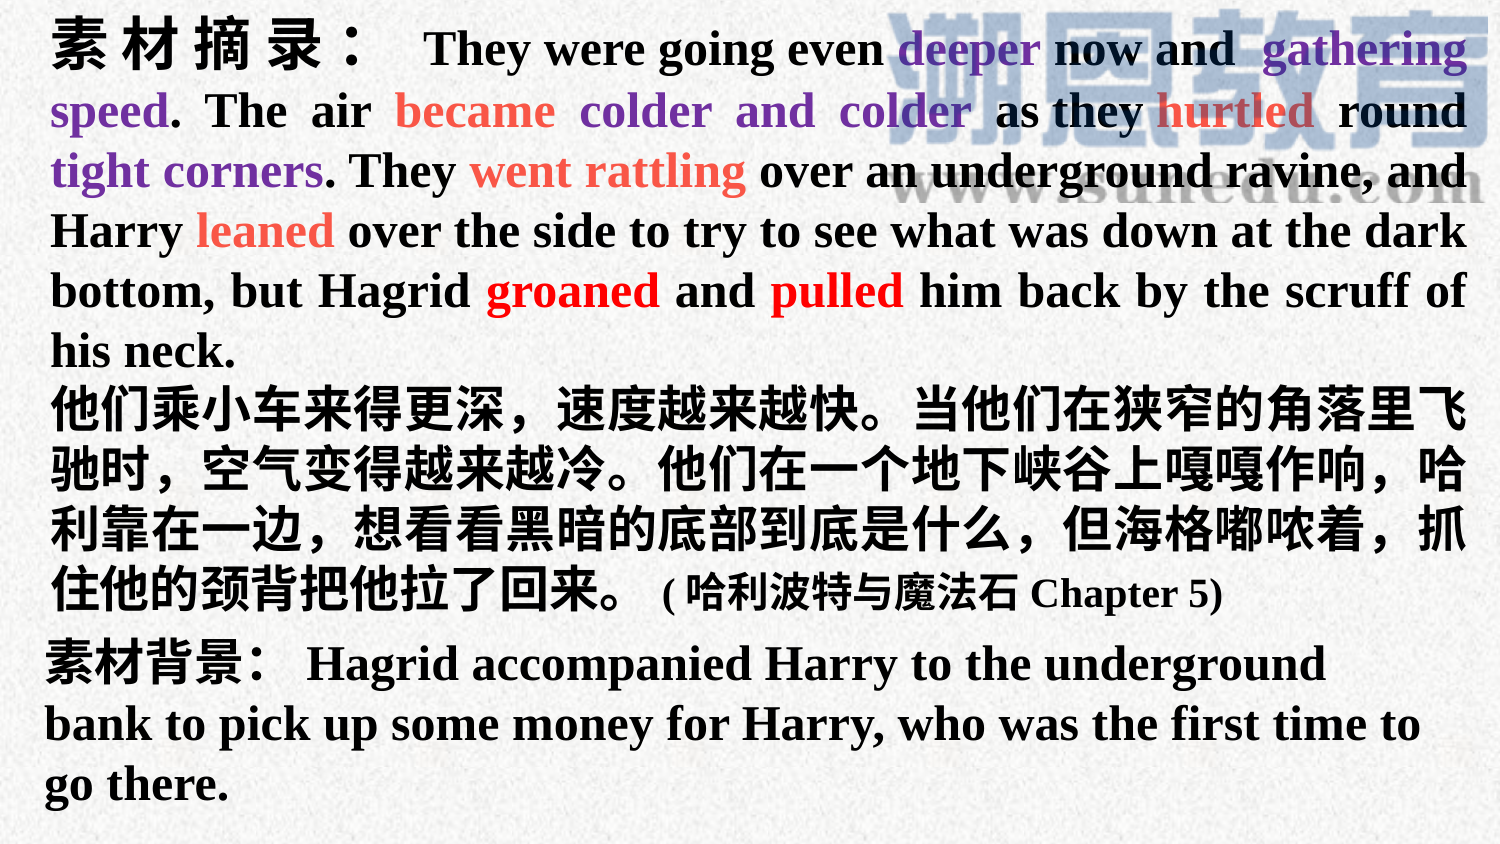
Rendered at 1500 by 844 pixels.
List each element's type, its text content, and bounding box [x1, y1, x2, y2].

text_box 素材摘录：They were going even deeper now and gathering speed. The air became colder and colder as they hurtled round tight corners. They went rattling over an underground ravine, and Harry leaned over the side to try to see what was down at the dark bottom, but Hagrid groaned and pulled him back by the scruff of his neck. 他们乘小车来得更深，速度越来越快。当他们在狭窄的角落里飞驰时，空气变得越来越冷。他们在一个地下峡谷上嘎嘎作响，哈利靠在一边，想看看黑暗的底部到底是什么，但海格嘟哝着，抓住他的颈背把他拉了回来。(哈利波特与魔法石Chapter 5) [35, 0, 1483, 625]
picture [883, 7, 1488, 204]
text_box 素材背景：Hagrid accompanied Harry to the underground bank to pick up some money for Harry, who was the first time to go there. [29, 622, 1459, 818]
